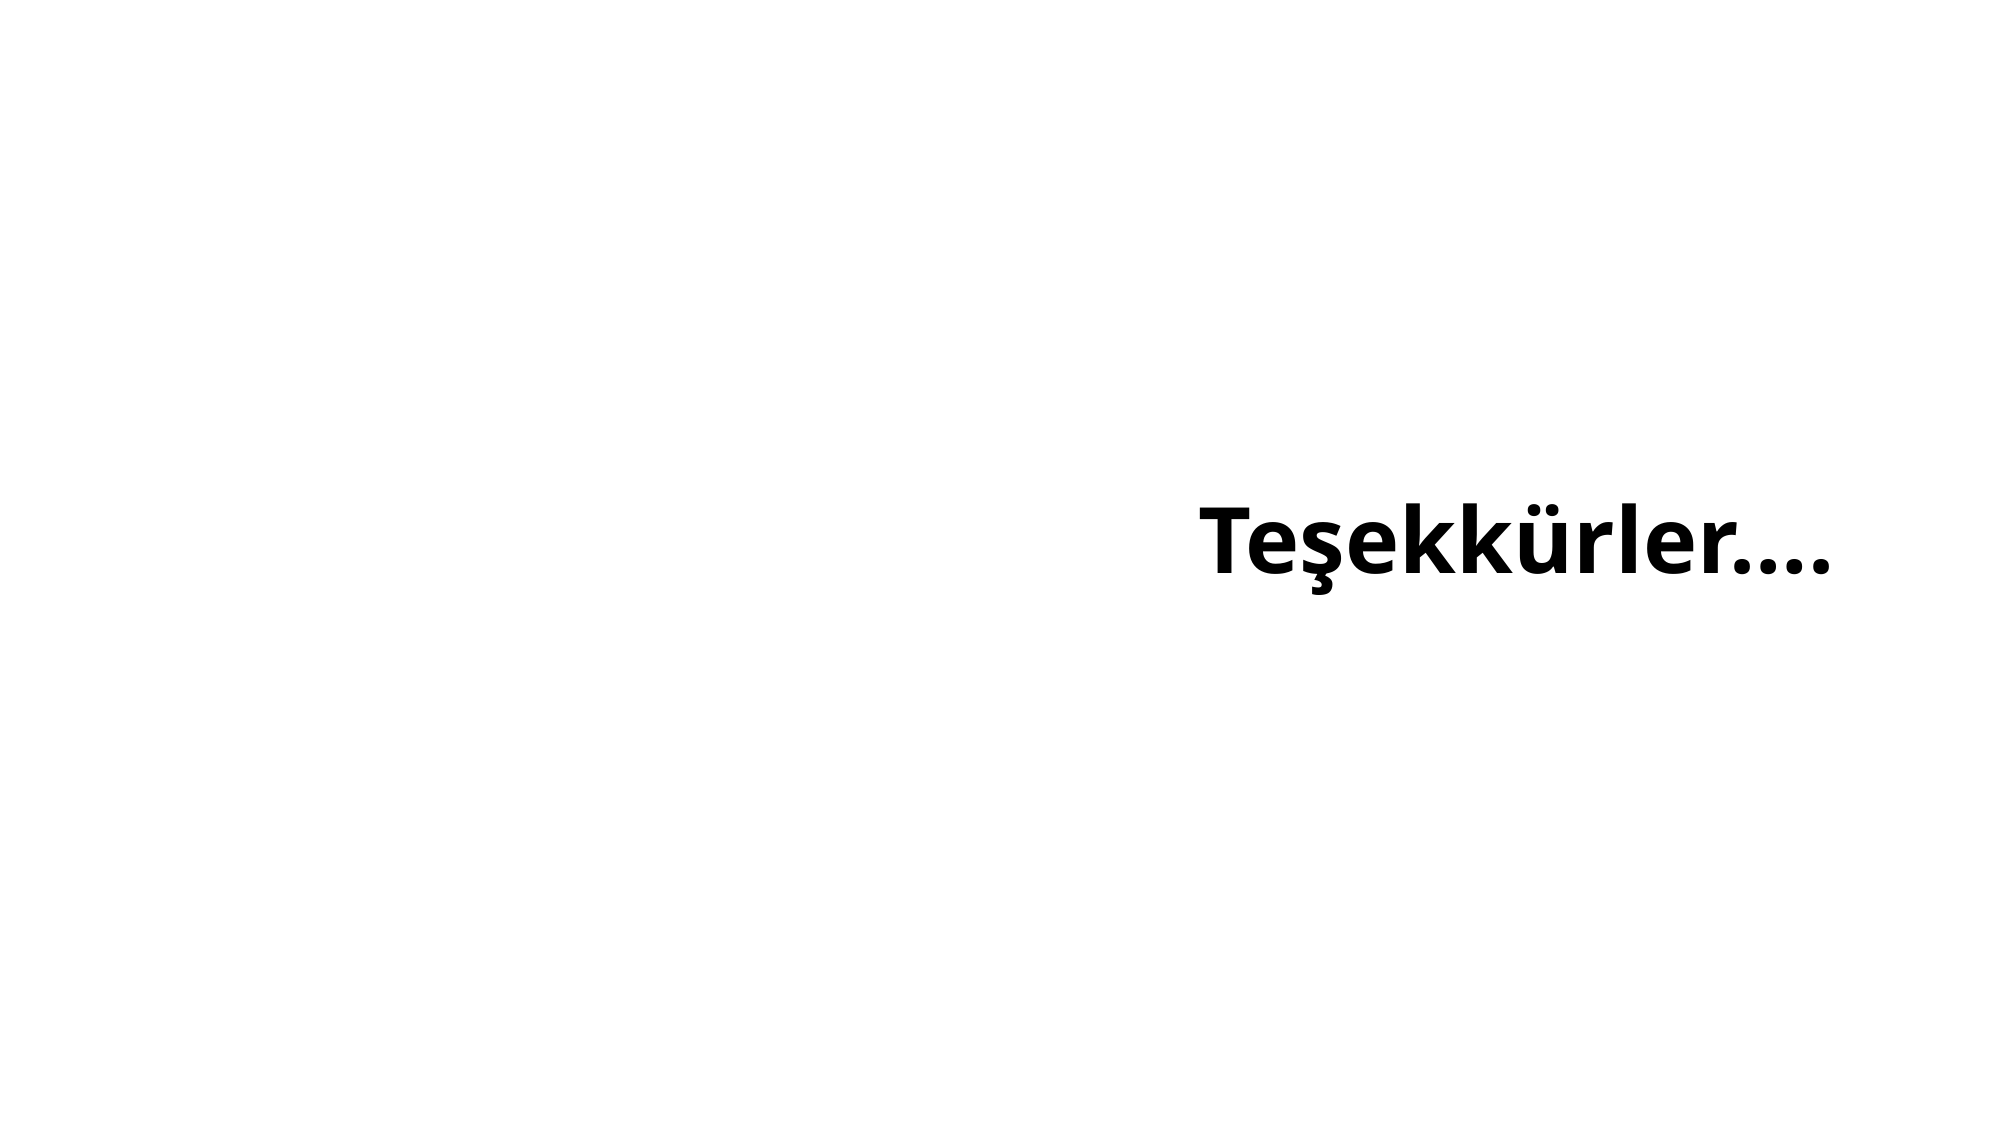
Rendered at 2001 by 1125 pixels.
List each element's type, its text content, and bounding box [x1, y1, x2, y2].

title Teşekkürler…. [125, 434, 1850, 653]
